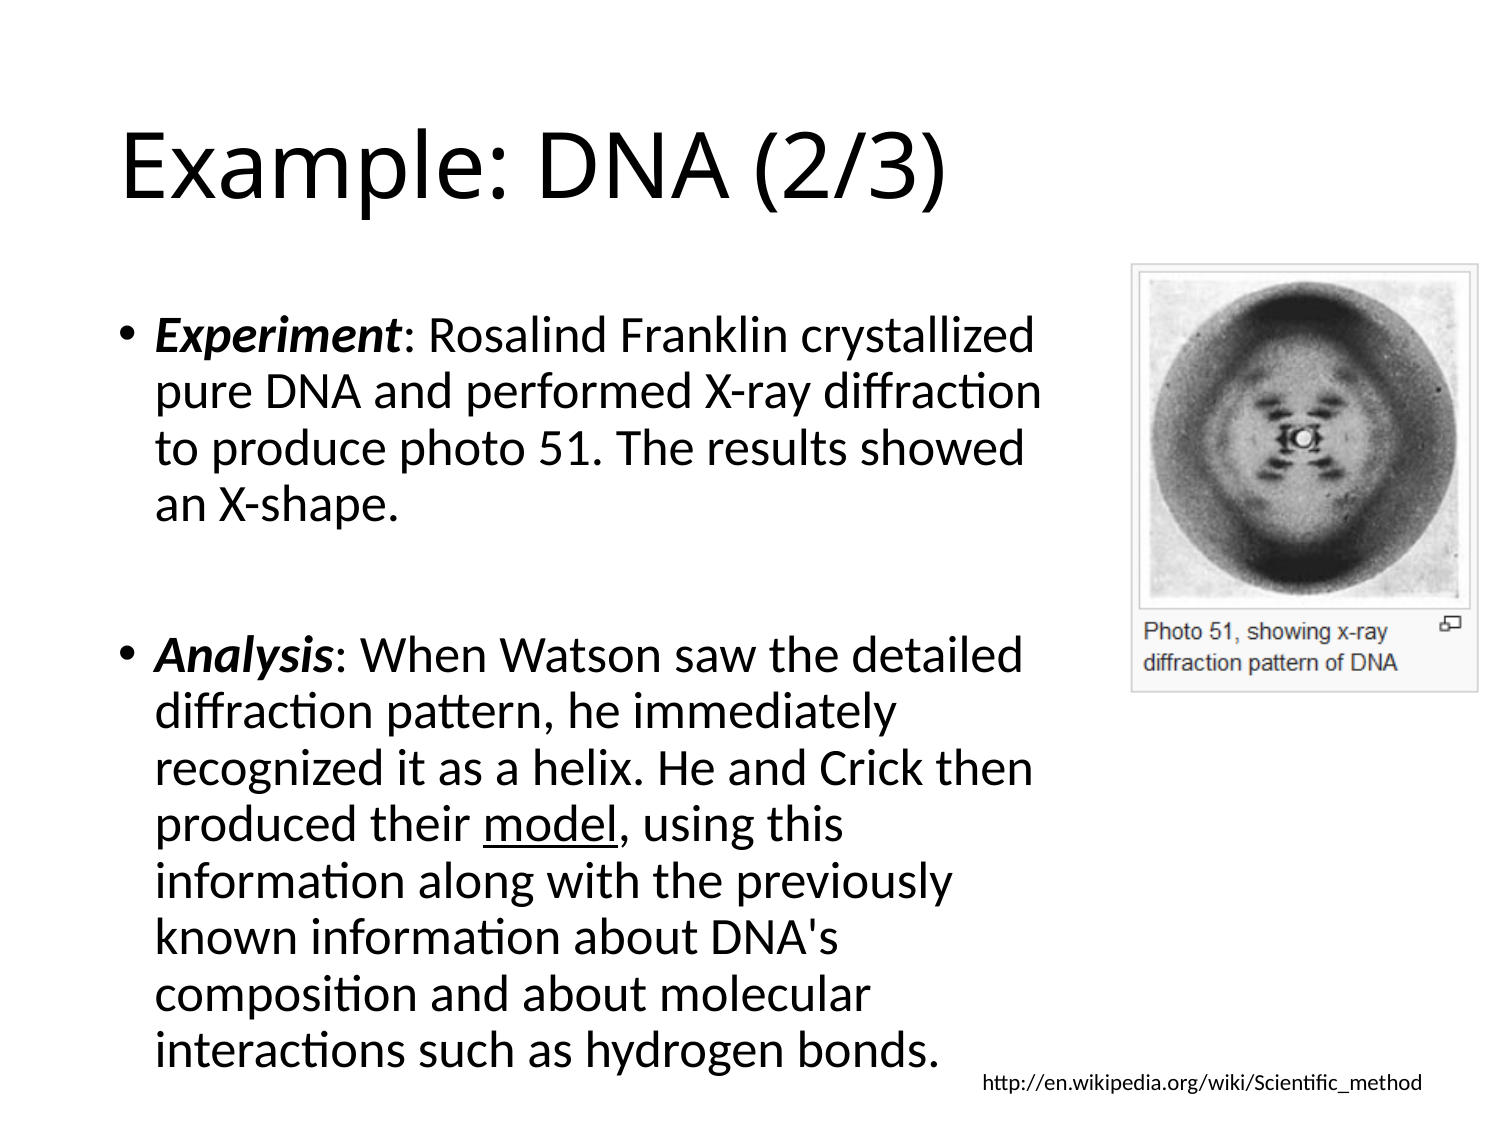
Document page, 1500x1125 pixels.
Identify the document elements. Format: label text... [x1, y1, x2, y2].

list Experiment: Rosalind Franklin crystallized pure DNA and performed X-ray diffraction to produce photo 51. The results showed an X-shape. Analysis: When Watson saw the detailed diffraction pattern, he immediately recognized it as a helix. He and Crick then produced their model, using this information along with the previously known information about DNA's composition and about molecular interactions such as hydrogen bonds. [103, 299, 1104, 1093]
title Example: DNA (2/3) [103, 59, 1397, 278]
picture [1128, 262, 1482, 696]
text_box http://en.wikipedia.org/wiki/Scientific_method [967, 1060, 1439, 1103]
